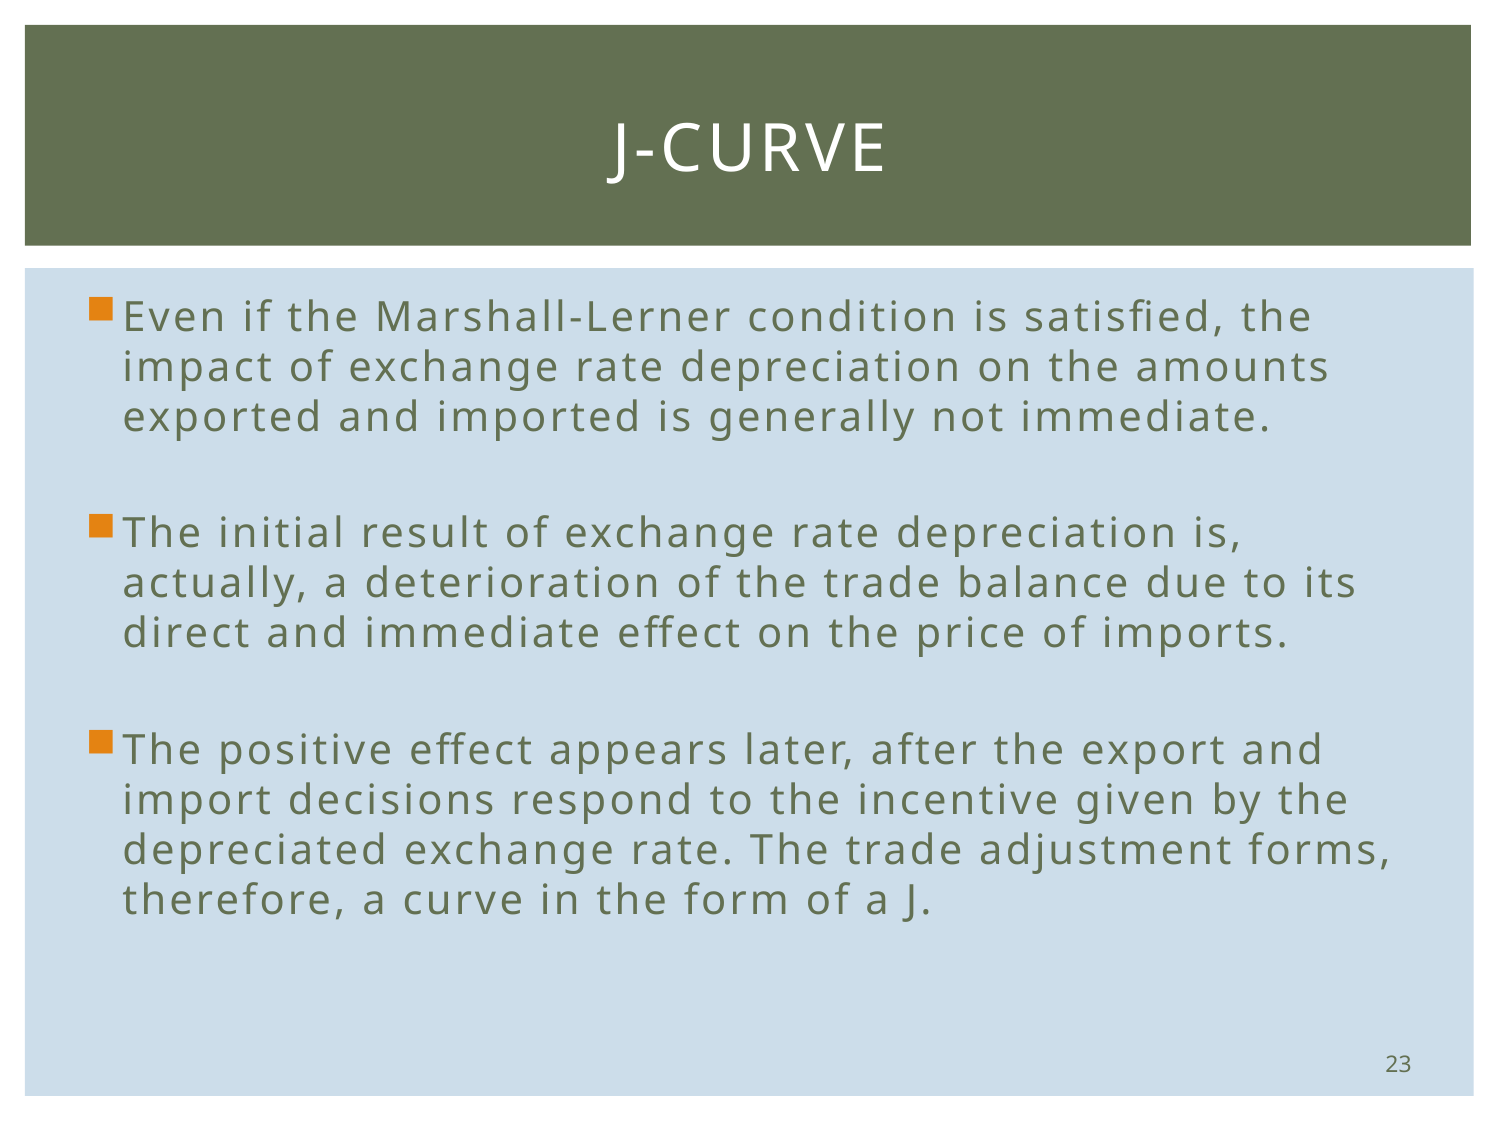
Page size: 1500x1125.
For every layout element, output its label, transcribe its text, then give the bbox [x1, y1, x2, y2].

slide_number 23 [1349, 1041, 1448, 1089]
list Even if the Marshall-Lerner condition is satisfied, the impact of exchange rate depreciation on the amounts exported and imported is generally not immediate. The initial result of exchange rate depreciation is, actually, a deterioration of the trade balance due to its direct and immediate effect on the price of imports. The positive effect appears later, after the export and import decisions respond to the incentive given by the depreciated exchange rate. The trade adjustment forms, therefore, a curve in the form of a J. [62, 281, 1442, 1005]
title J-Curve [62, 58, 1438, 232]
